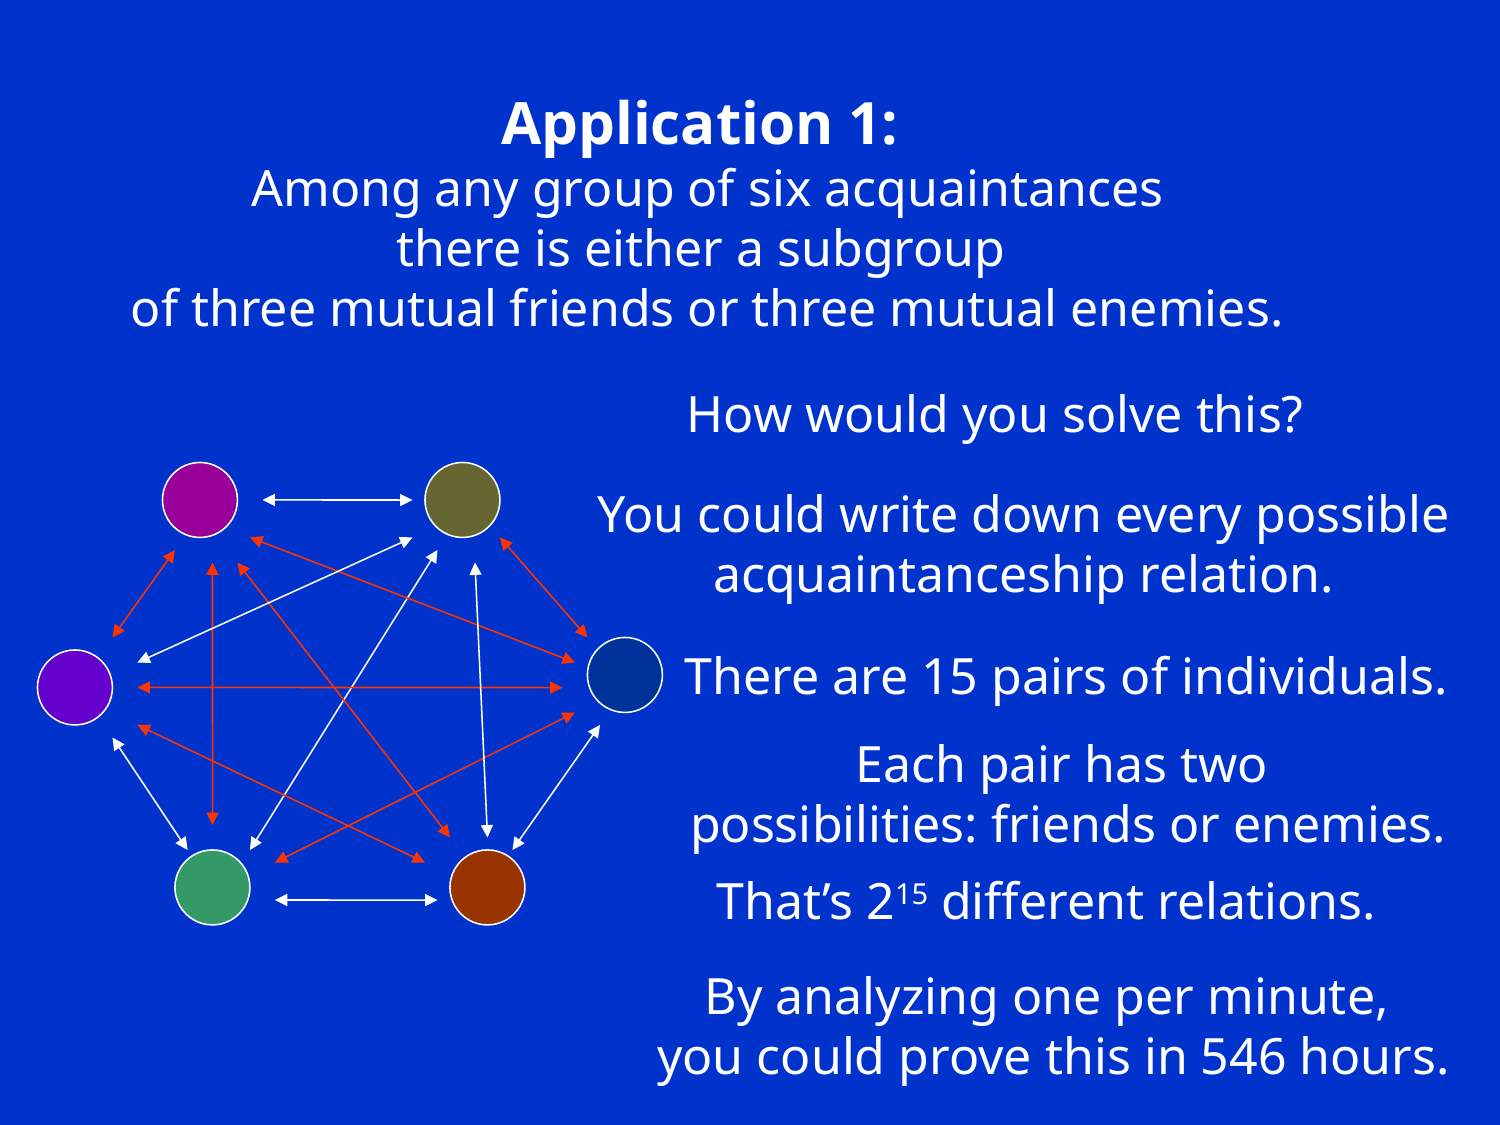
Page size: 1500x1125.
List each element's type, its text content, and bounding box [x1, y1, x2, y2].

text_box Application 1: Among any group of six acquaintances there is either a subgroup of three mutual friends or three mutual enemies. [116, 79, 1300, 344]
text_box [112, 549, 175, 638]
text_box [206, 562, 219, 628]
text_box [499, 537, 588, 638]
text_box Each pair has two possibilities: friends or enemies. [675, 724, 1462, 860]
text_box [206, 762, 219, 826]
text_box [587, 637, 663, 713]
text_box [484, 712, 575, 758]
text_box [37, 649, 113, 725]
text_box [424, 462, 500, 538]
text_box [137, 536, 413, 664]
text_box By analyzing one per minute, you could prove this in 546 hours. [642, 956, 1465, 1092]
text_box [162, 462, 238, 538]
text_box [137, 681, 480, 694]
text_box You could write down every possible acquaintanceship relation. [583, 474, 1465, 610]
text_box There are 15 pairs of individuals. [669, 637, 1463, 713]
text_box [274, 893, 438, 907]
text_box [469, 562, 494, 838]
text_box [478, 625, 575, 664]
text_box [112, 737, 188, 850]
text_box [174, 849, 250, 925]
text_box [262, 493, 413, 507]
text_box [407, 549, 438, 598]
text_box How would you solve this? [672, 374, 1319, 450]
text_box [415, 793, 451, 838]
text_box That’s 215 different relations. [701, 862, 1392, 938]
text_box [249, 536, 338, 571]
text_box [512, 724, 601, 850]
text_box [449, 849, 525, 925]
text_box [274, 826, 348, 863]
text_box [237, 562, 269, 603]
text_box [481, 681, 563, 694]
text_box [249, 796, 284, 850]
text_box [137, 724, 425, 863]
